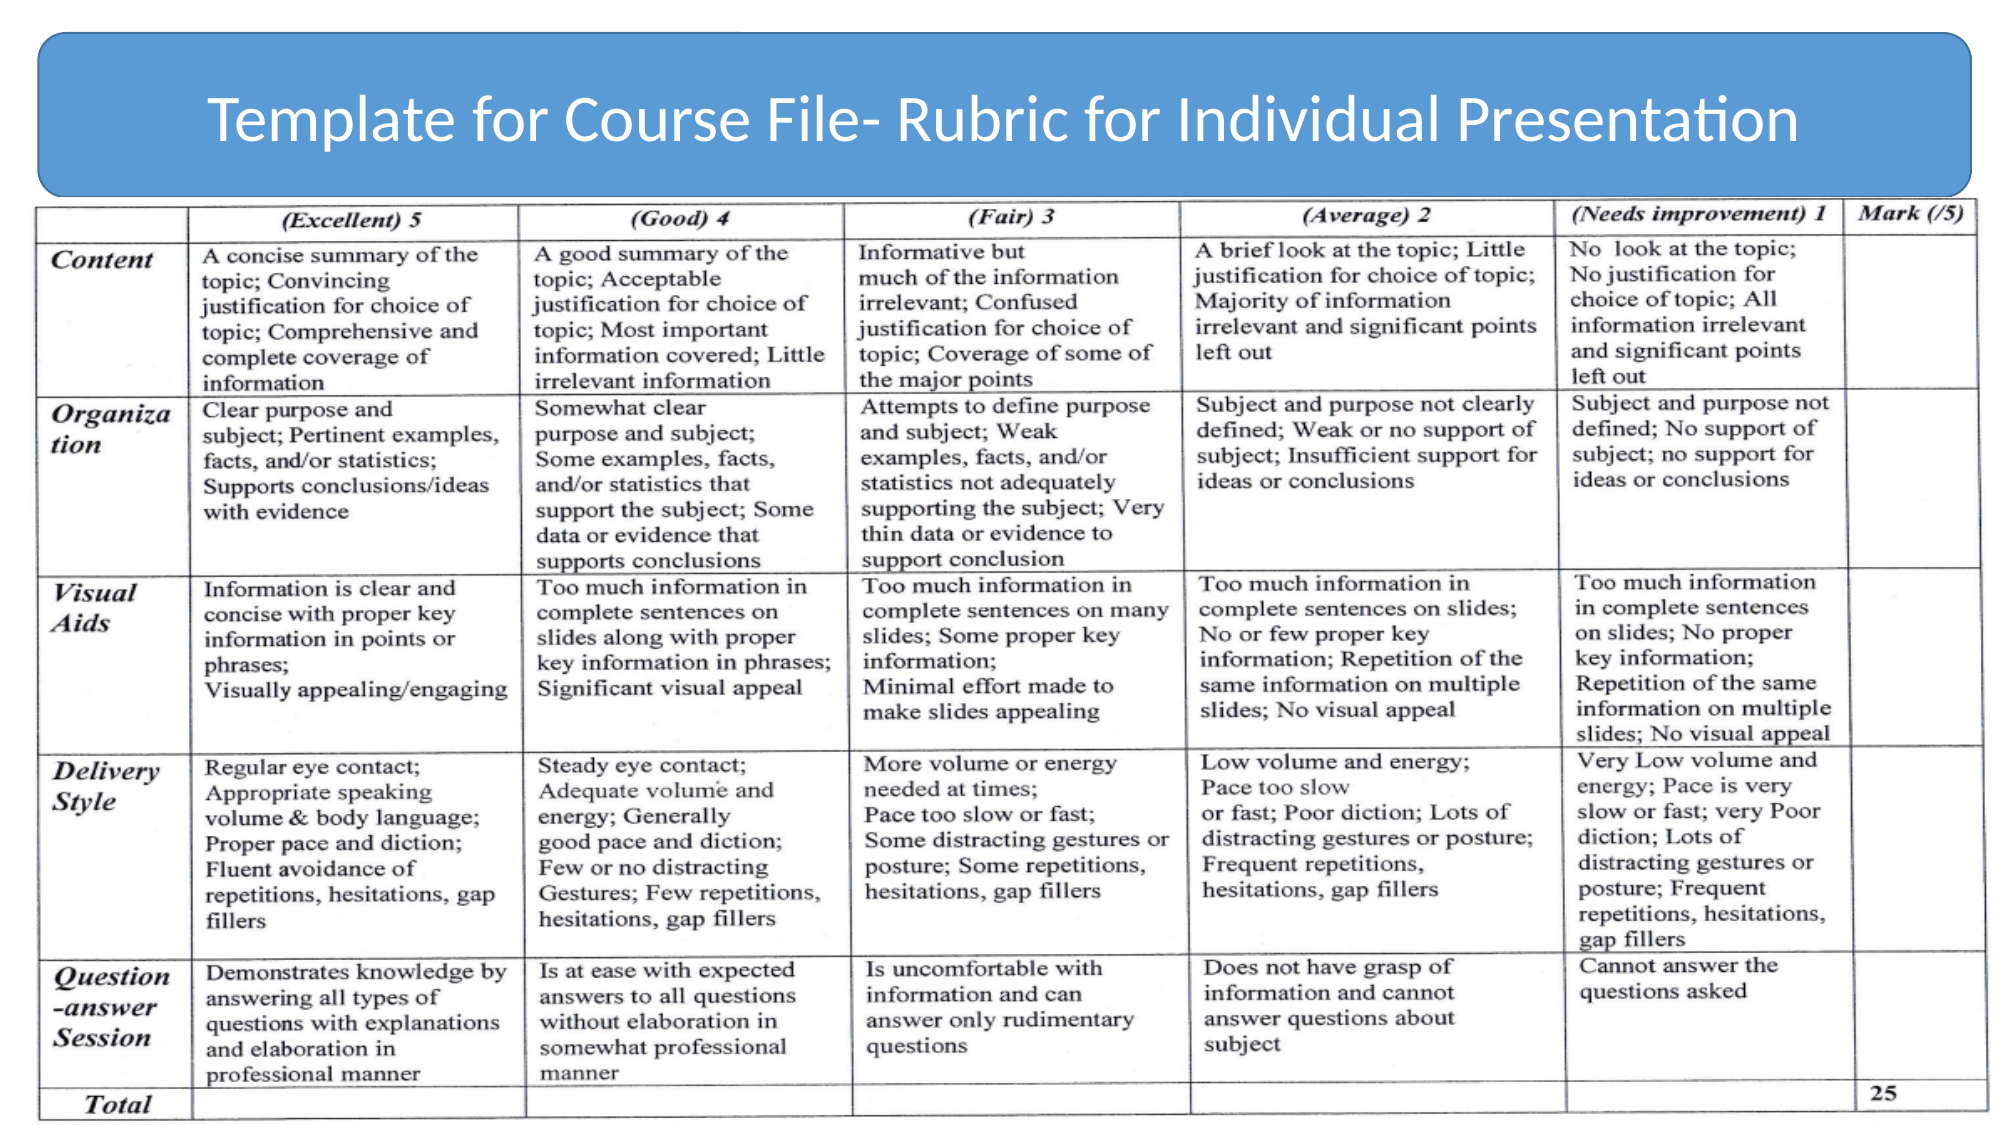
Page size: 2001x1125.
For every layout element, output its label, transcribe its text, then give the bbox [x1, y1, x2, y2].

picture [24, 197, 2000, 1125]
text_box Template for Course File- Rubric for Individual Presentation [37, 31, 1972, 197]
